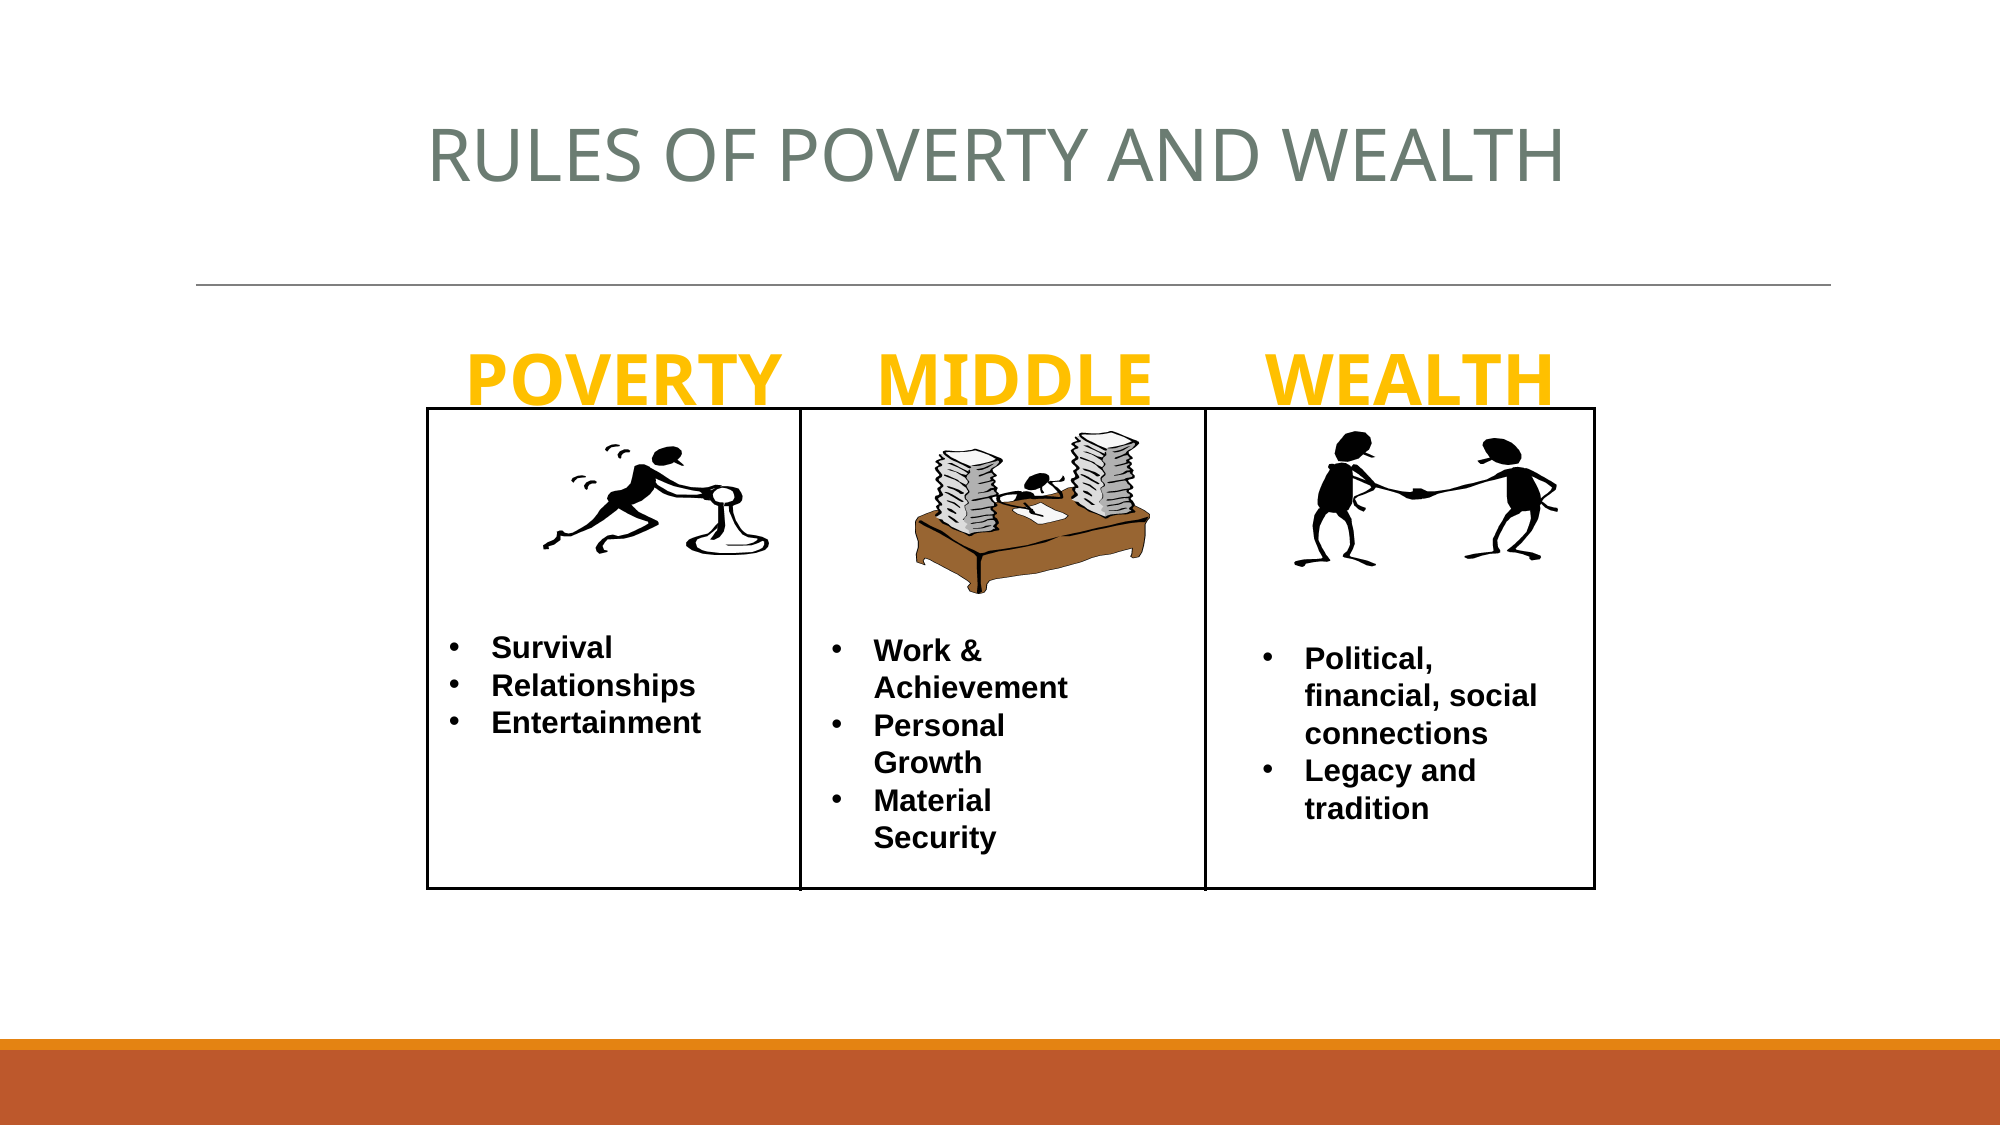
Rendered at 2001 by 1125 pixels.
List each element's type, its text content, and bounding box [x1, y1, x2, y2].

picture [1294, 431, 1558, 567]
title RULES OF POVERTY AND WEALTH [319, 66, 1675, 238]
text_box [426, 408, 1595, 892]
picture [542, 443, 769, 555]
picture [915, 431, 1151, 595]
text_box POVERTY MIDDLE WEALTH [333, 291, 1689, 462]
text_box [837, 253, 1388, 291]
